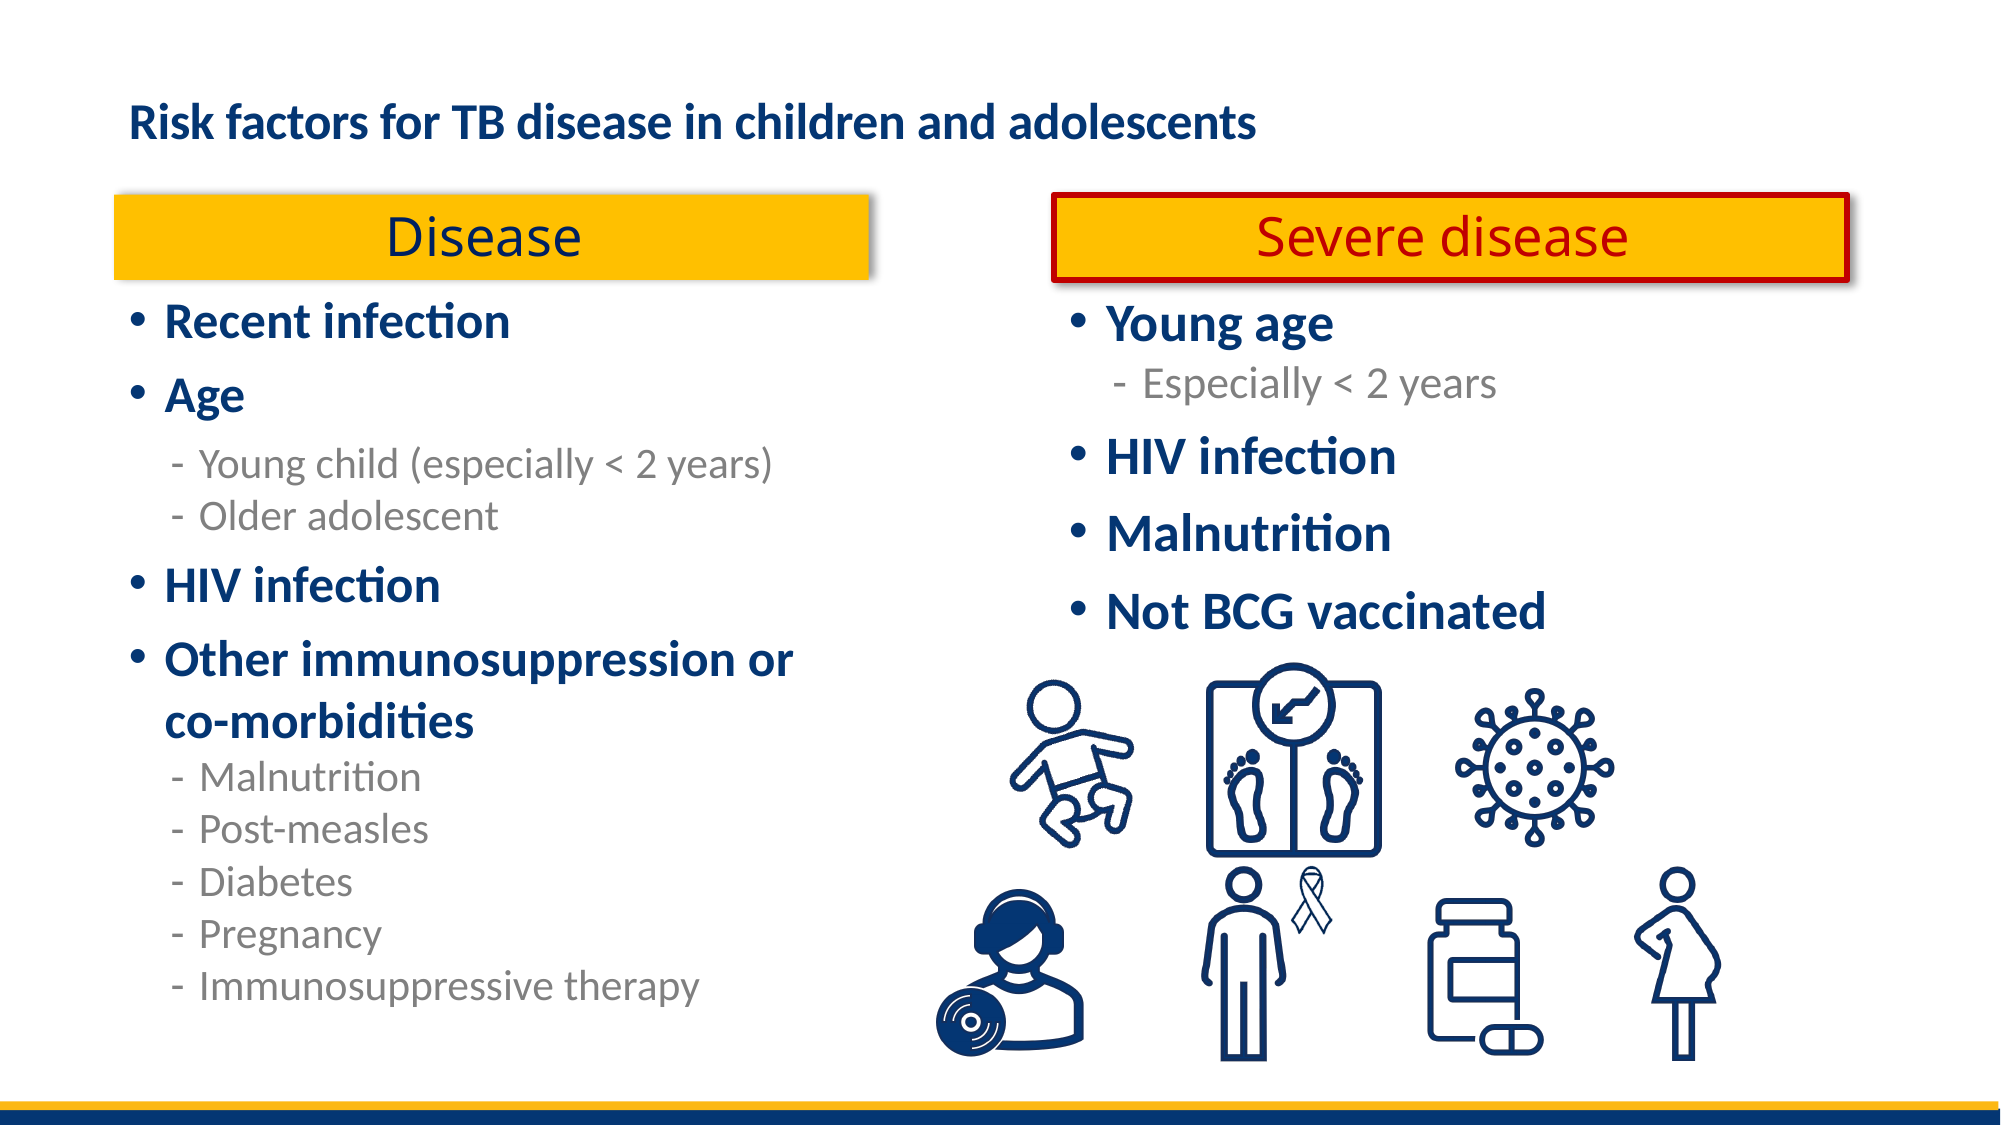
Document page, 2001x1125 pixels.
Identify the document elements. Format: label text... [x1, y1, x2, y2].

text_box Young age Especially < 2 years HIV infection Malnutrition Not BCG vaccinated [1053, 286, 1848, 1019]
text_box Disease [114, 194, 869, 280]
picture [923, 636, 1784, 1072]
list Recent infection Age Young child (especially < 2 years) Older adolescent HIV infection Other immunosuppression or co-morbidities Malnutrition Post-measles Diabetes Pregnancy Immunosuppressive therapy [114, 280, 869, 1019]
title Risk factors for TB disease in children and adolescents [114, 31, 1863, 215]
text_box Severe disease [1053, 194, 1848, 280]
